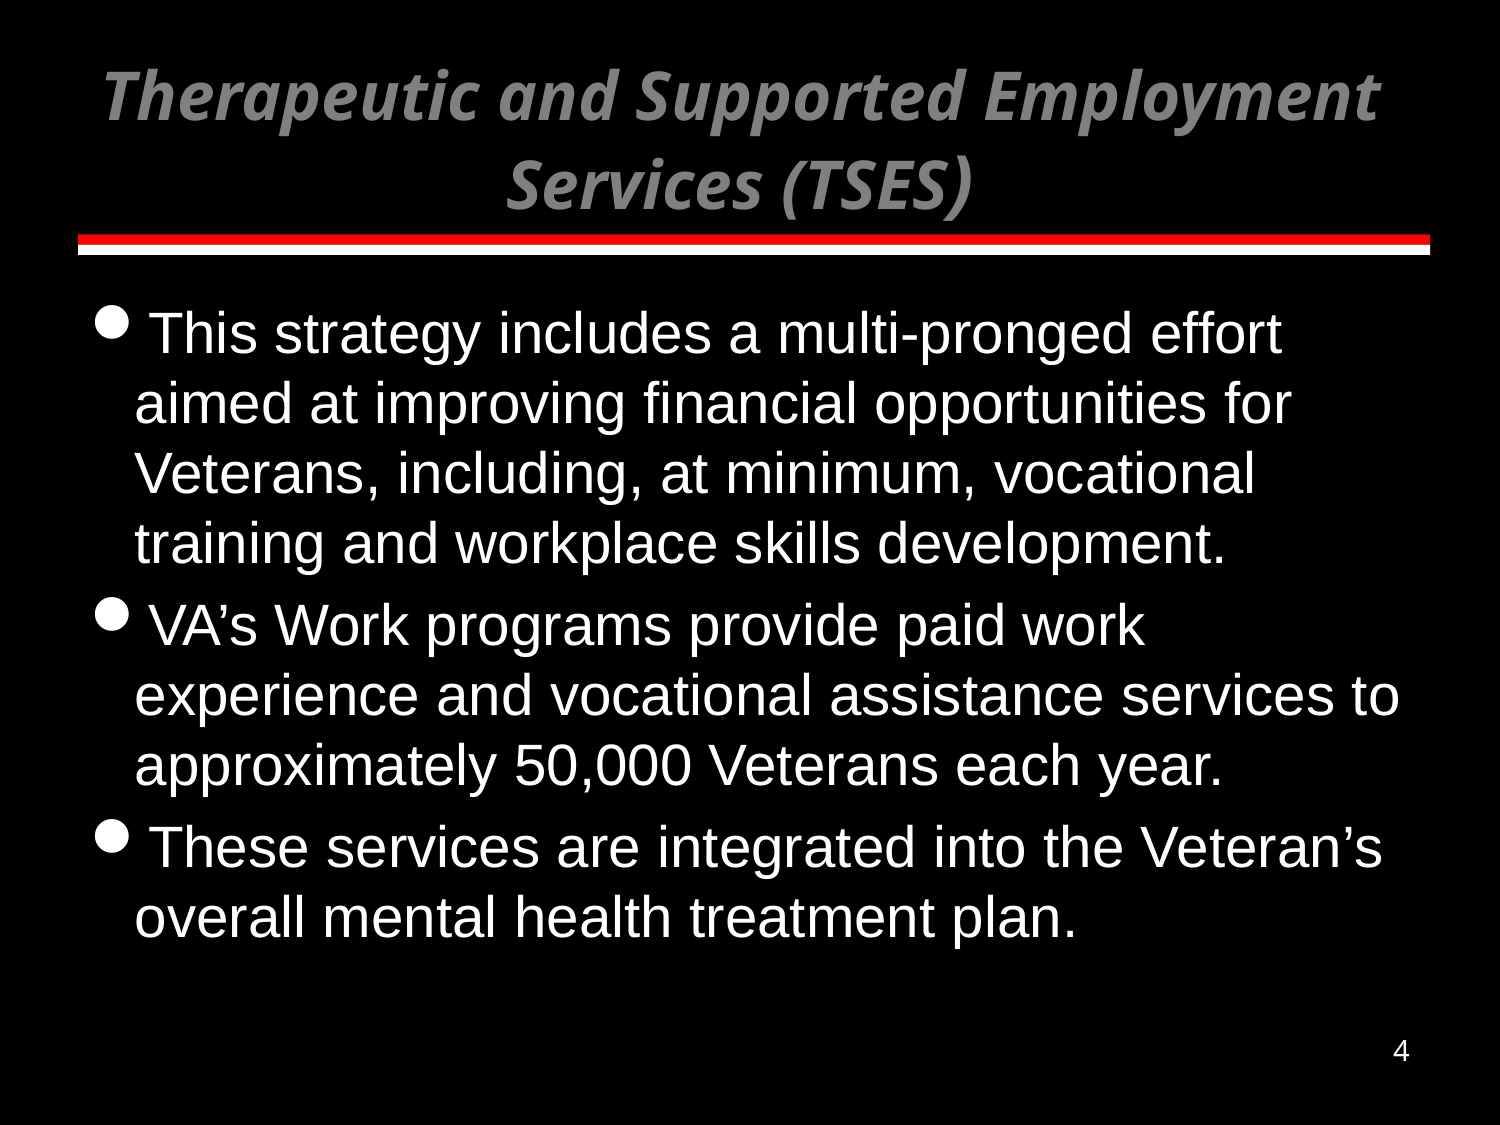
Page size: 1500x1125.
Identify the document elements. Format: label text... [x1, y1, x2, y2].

title Therapeutic and Supported Employment Services (TSES) [74, 44, 1426, 233]
slide_number 4 [1074, 1024, 1425, 1103]
list This strategy includes a multi-pronged effort aimed at improving financial opportunities for Veterans, including, at minimum, vocational training and workplace skills development. VA’s Work programs provide paid work experience and vocational assistance services to approximately 50,000 Veterans each year. These services are integrated into the Veteran’s overall mental health treatment plan. [74, 287, 1426, 1006]
